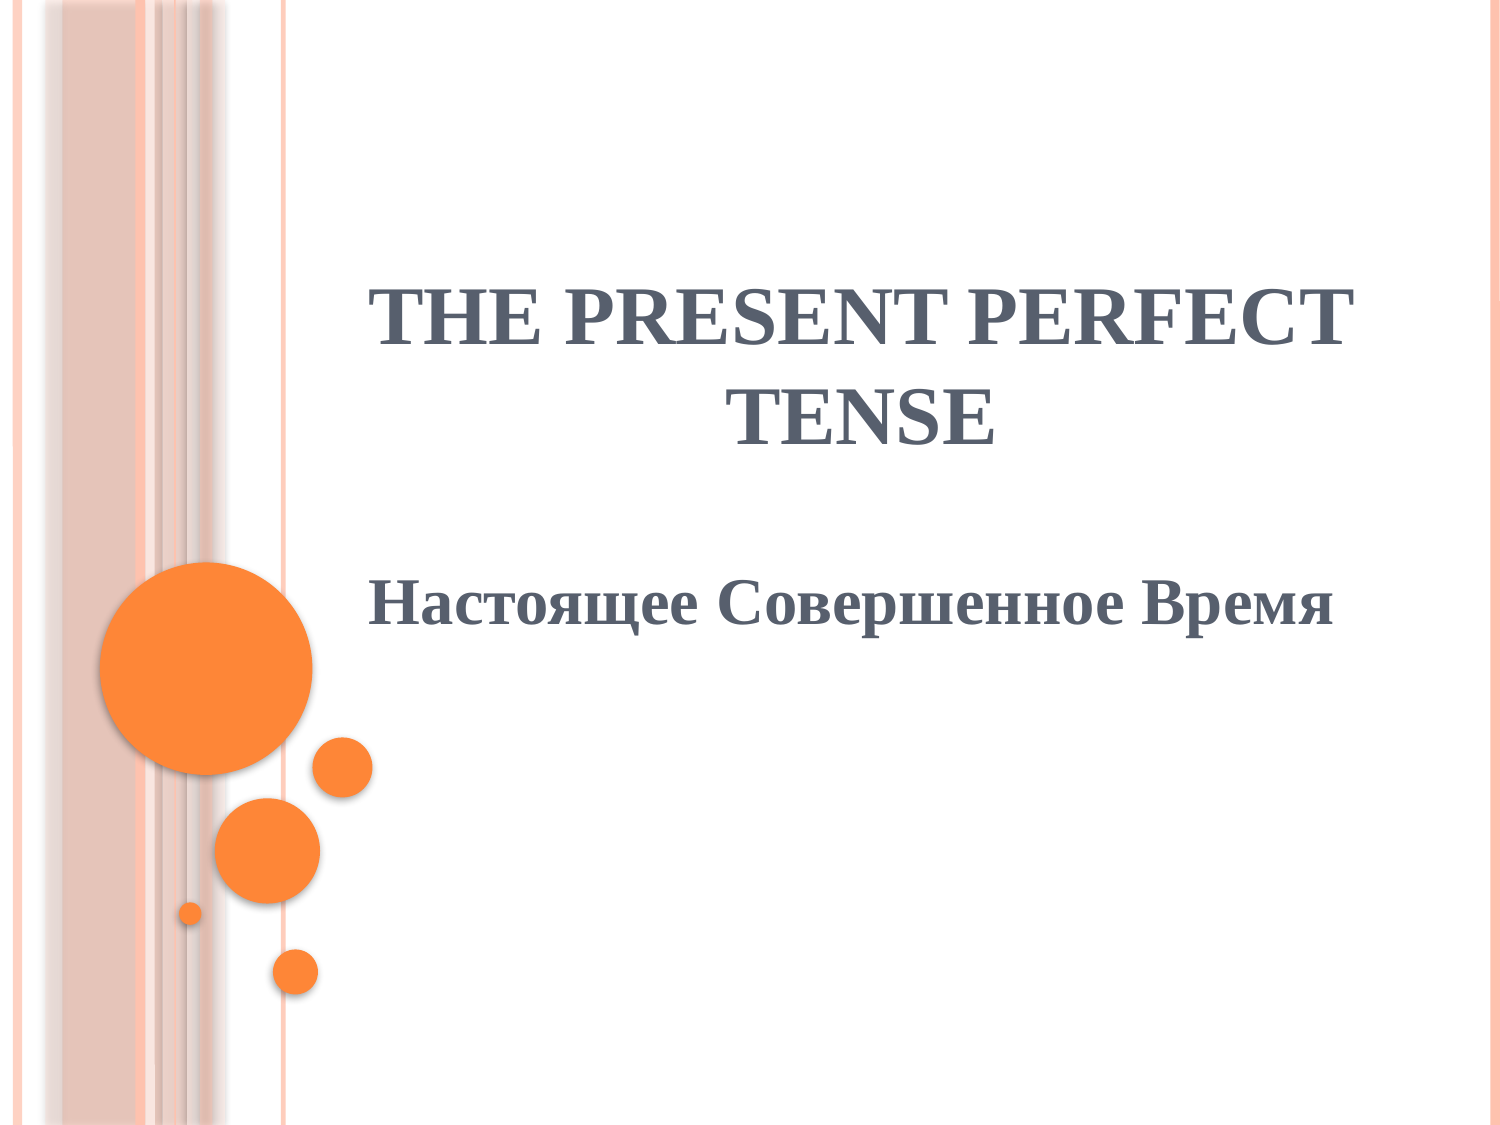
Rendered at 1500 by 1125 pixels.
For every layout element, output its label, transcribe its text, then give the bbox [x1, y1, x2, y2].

subtitle Настоящее Совершенное Время [281, 550, 1423, 727]
title The Present Perfect Tense [257, 246, 1465, 469]
